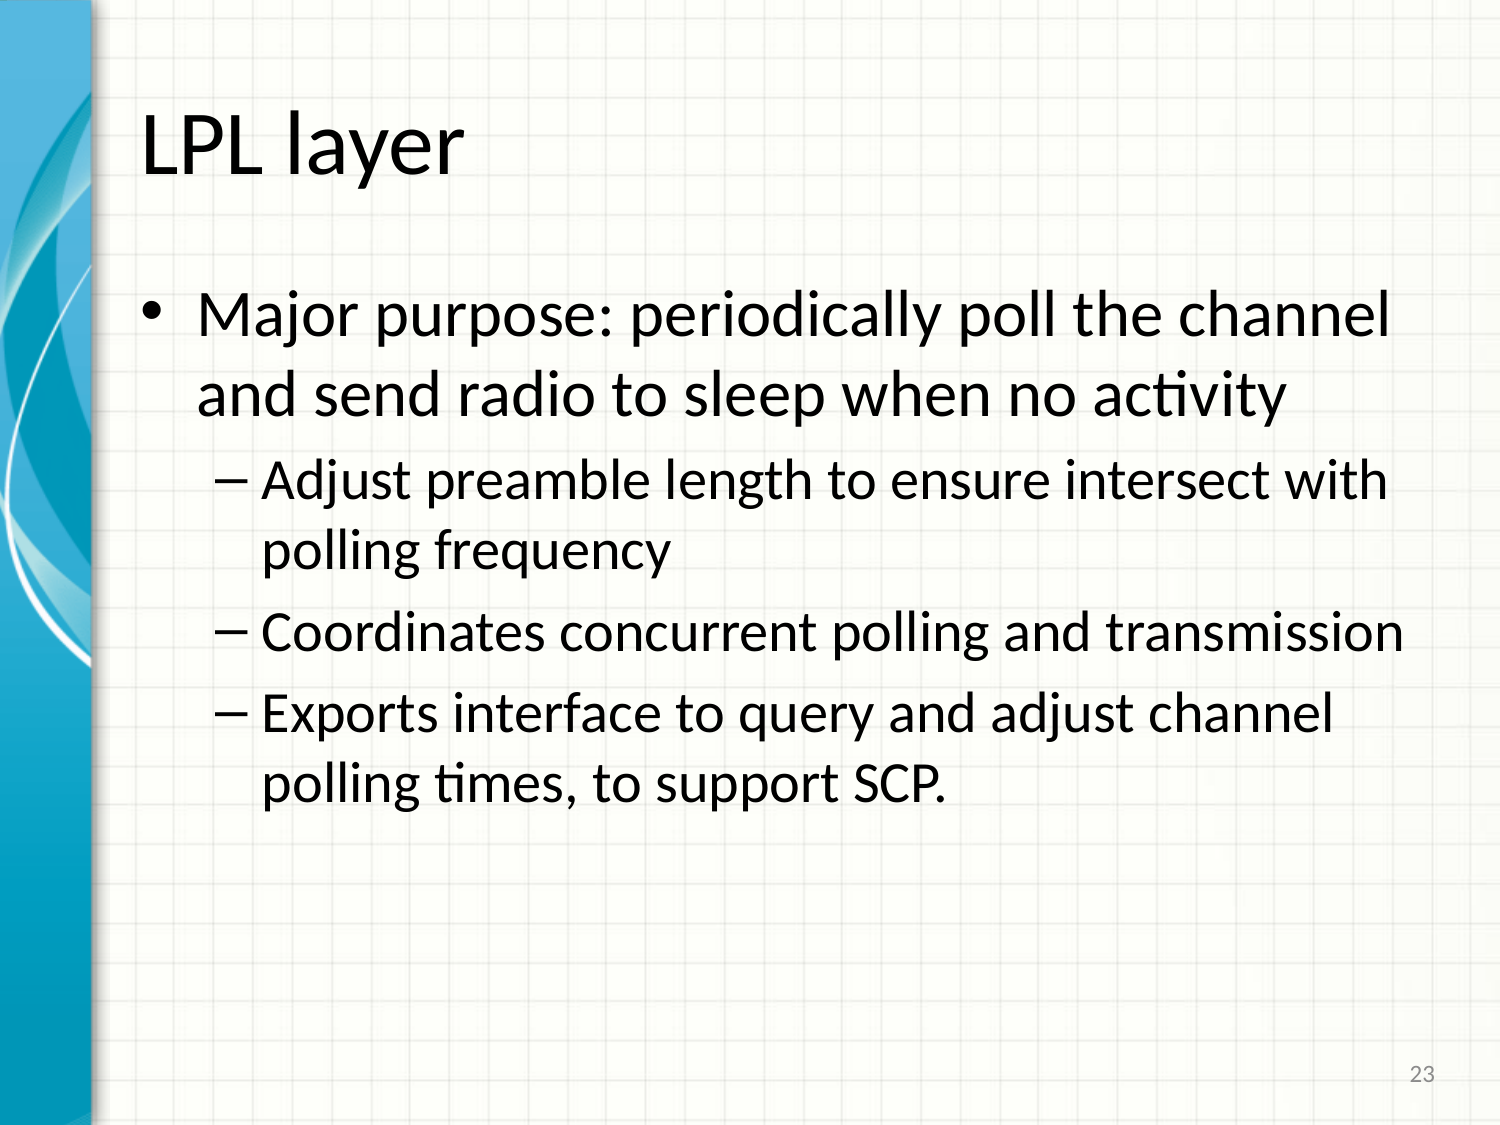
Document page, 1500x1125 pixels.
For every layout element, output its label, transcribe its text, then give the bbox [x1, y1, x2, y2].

title LPL layer [125, 44, 1450, 232]
slide_number 23 [1100, 1042, 1450, 1103]
list Major purpose: periodically poll the channel and send radio to sleep when no activity Adjust preamble length to ensure intersect with polling frequency Coordinates concurrent polling and transmission Exports interface to query and adjust channel polling times, to support SCP. [125, 261, 1450, 967]
picture [0, 0, 1500, 1125]
